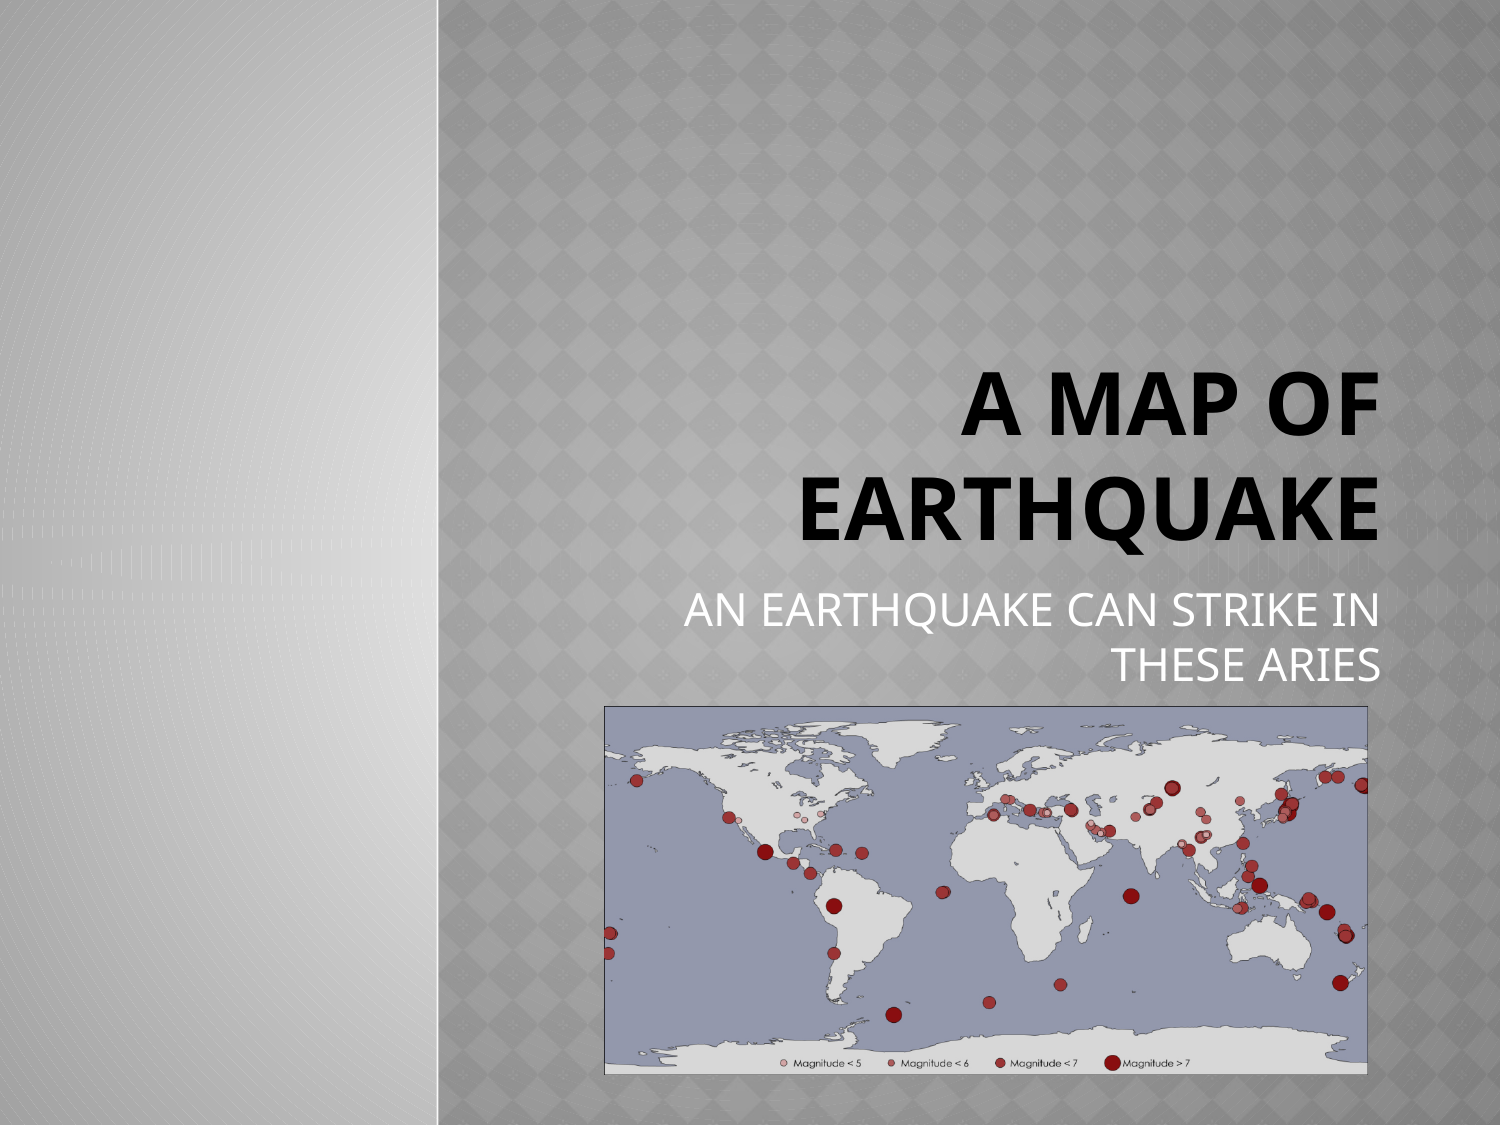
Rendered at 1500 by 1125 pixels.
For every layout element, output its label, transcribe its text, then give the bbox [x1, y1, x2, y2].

subtitle AN EARTHQUAKE CAN STRIKE IN THESE ARIES [550, 580, 1390, 762]
title A MAP OF EARTHQUAKE [552, 87, 1390, 558]
picture [604, 705, 1368, 1076]
